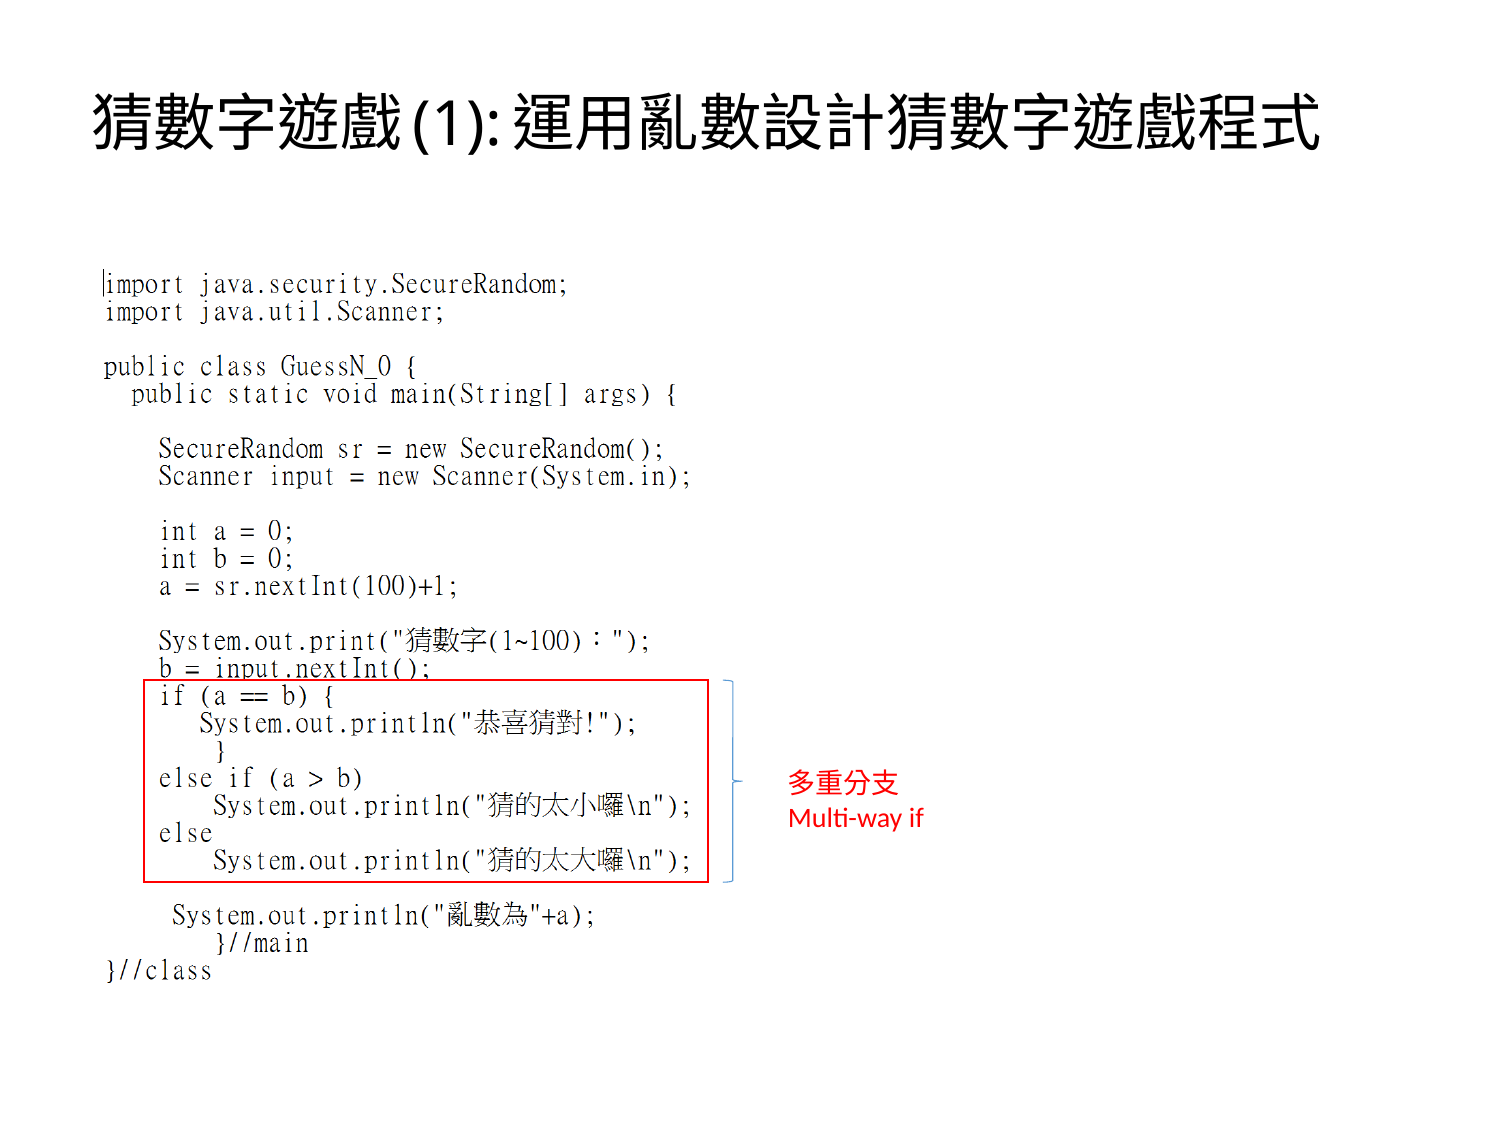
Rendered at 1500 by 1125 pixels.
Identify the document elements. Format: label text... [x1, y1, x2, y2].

text_box [722, 679, 743, 883]
text_box [699, 679, 709, 883]
picture [103, 268, 699, 985]
text_box 多重分支 Multi-way if [773, 758, 939, 841]
title 猜數字遊戲(1):運用亂數設計猜數字遊戲程式 [76, 83, 1370, 167]
